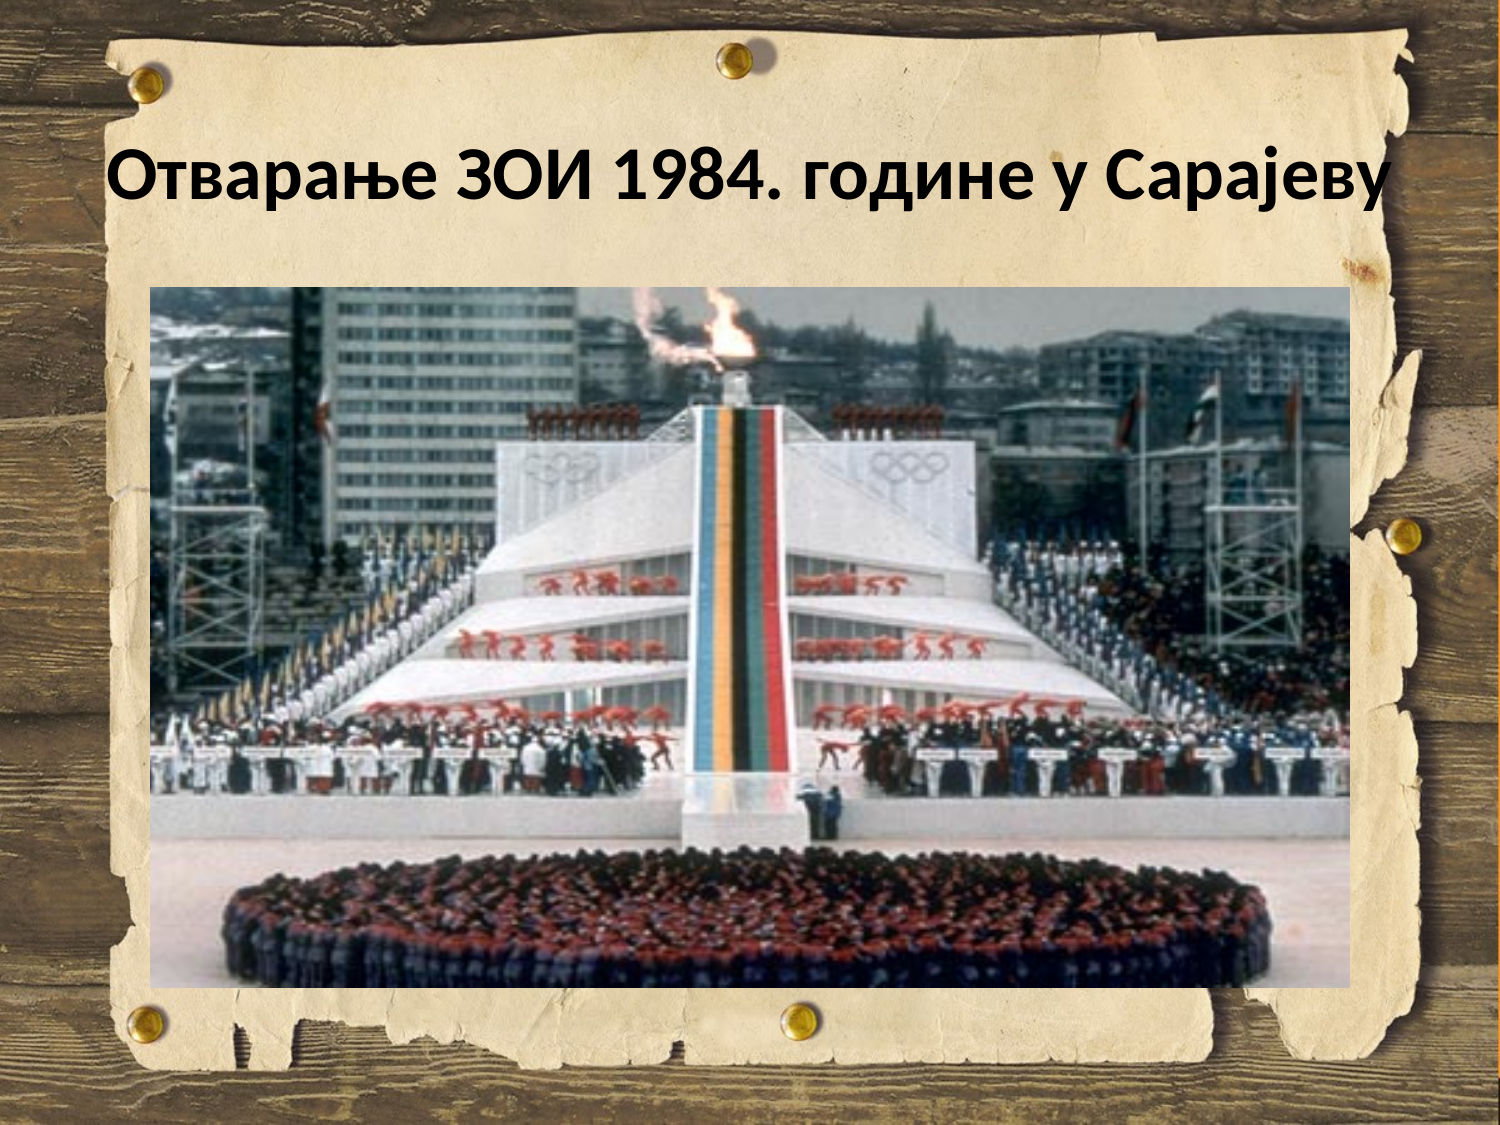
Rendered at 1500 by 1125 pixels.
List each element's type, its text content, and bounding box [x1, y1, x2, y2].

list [149, 287, 1351, 988]
picture [0, 0, 1500, 1125]
title Отварање ЗОИ 1984. године у Сарајеву [75, 75, 1425, 263]
